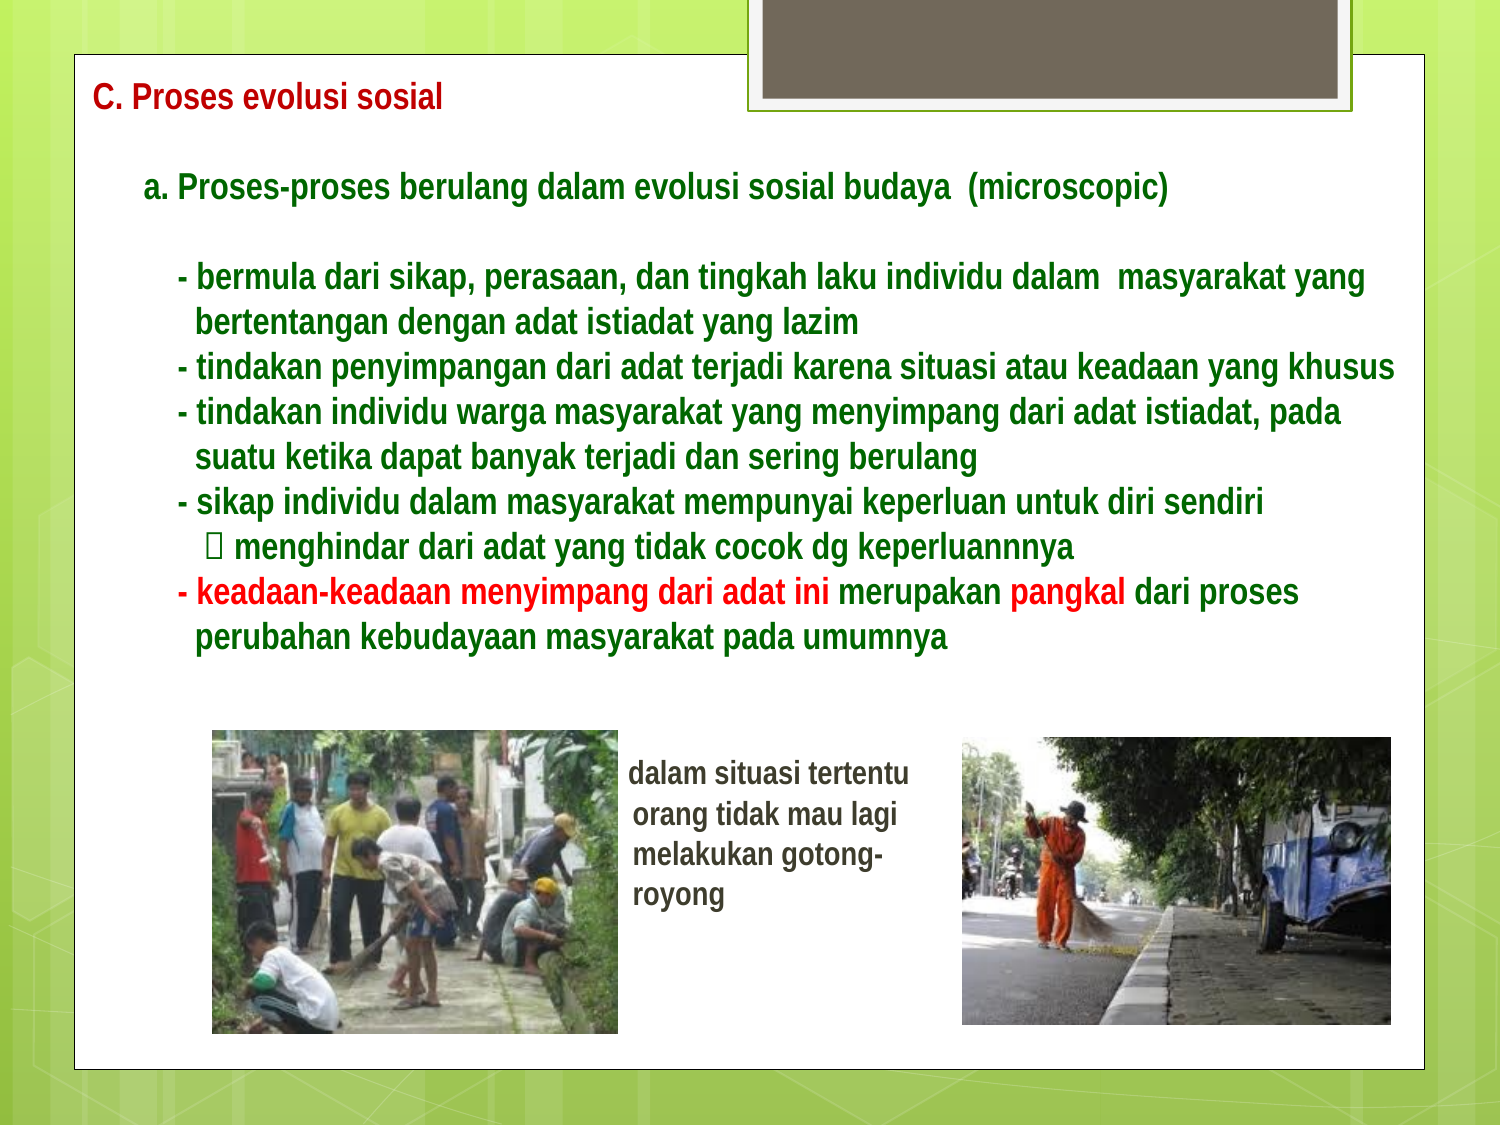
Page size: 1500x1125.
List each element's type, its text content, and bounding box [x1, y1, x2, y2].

picture [212, 730, 618, 1035]
picture [962, 737, 1391, 1026]
text_box C. Proses evolusi sosial a. Proses-proses berulang dalam evolusi sosial budaya (microscopic) - bermula dari sikap, perasaan, dan tingkah laku individu dalam masyarakat yang bertentangan dengan adat istiadat yang lazim - tindakan penyimpangan dari adat terjadi karena situasi atau keadaan yang khusus - tindakan individu warga masyarakat yang menyimpang dari adat istiadat, pada suatu ketika dapat banyak terjadi dan sering berulang - sikap individu dalam masyarakat mempunyai keperluan untuk diri sendiri  menghindar dari adat yang tidak cocok dg keperluannnya - keadaan-keadaan menyimpang dari adat ini merupakan pangkal dari proses perubahan kebudayaan masyarakat pada umumnya dalam situasi tertentu orang tidak mau lagi melakukan gotong- royong [77, 64, 1428, 965]
